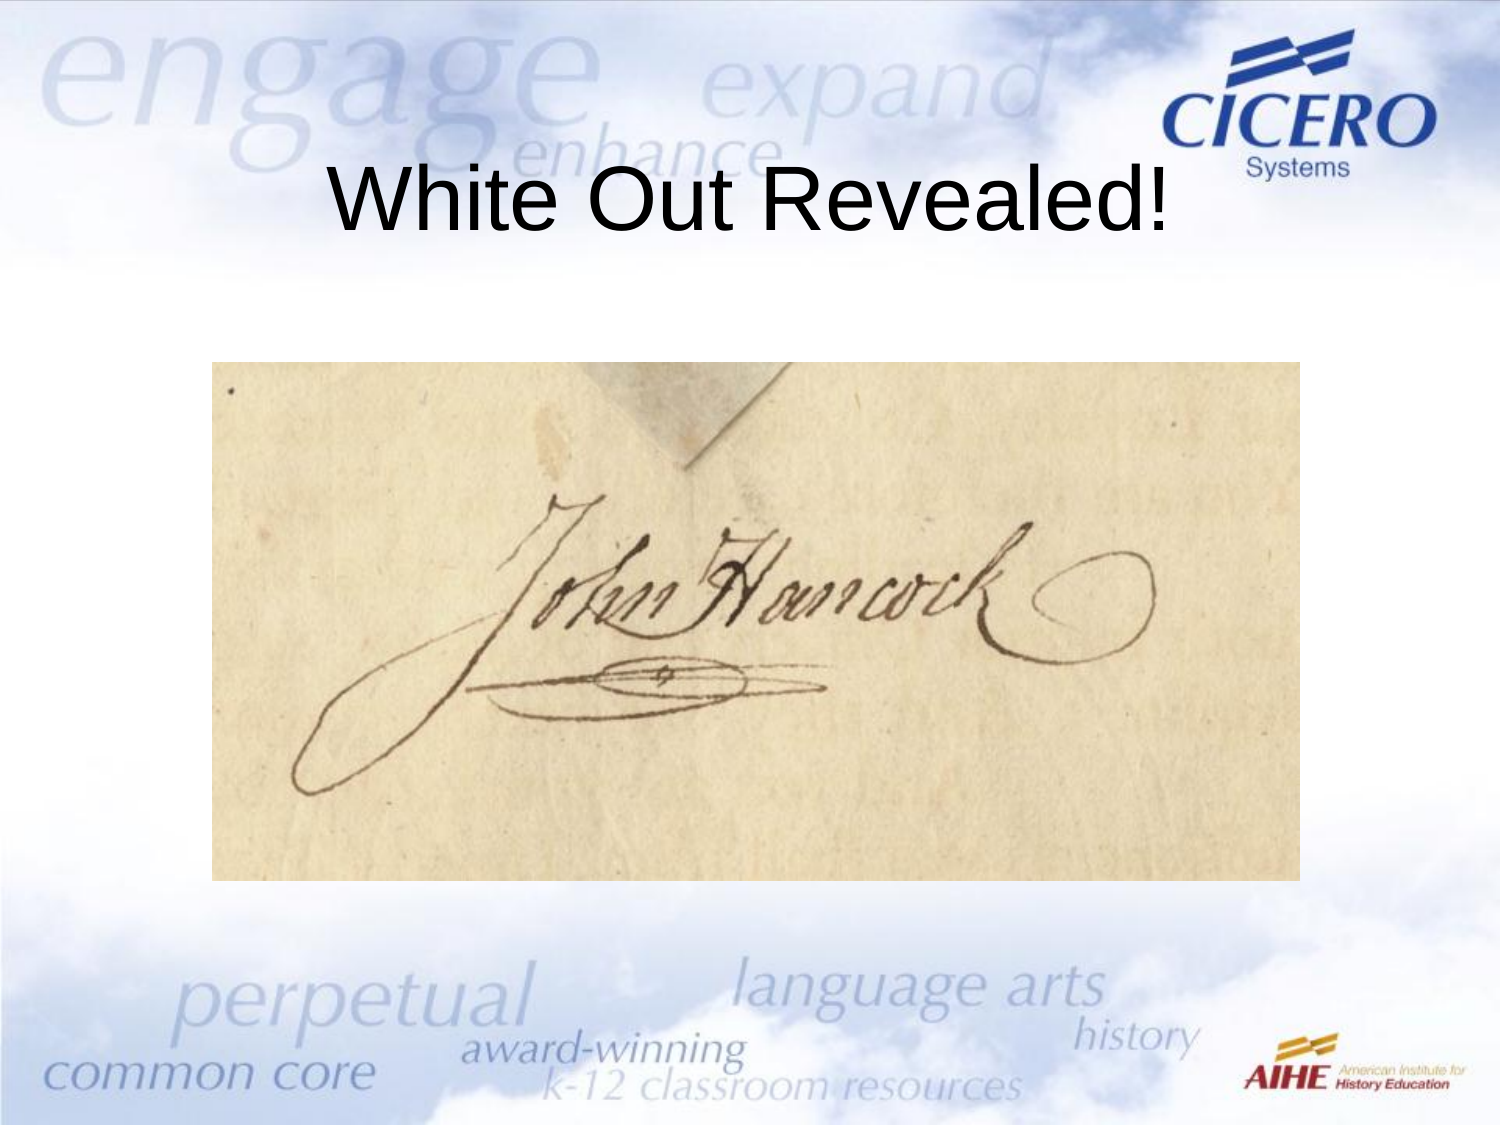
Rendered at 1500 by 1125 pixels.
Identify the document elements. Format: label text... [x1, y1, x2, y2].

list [212, 362, 1301, 881]
title White Out Revealed! [112, 99, 1388, 288]
picture [0, 0, 1500, 1125]
